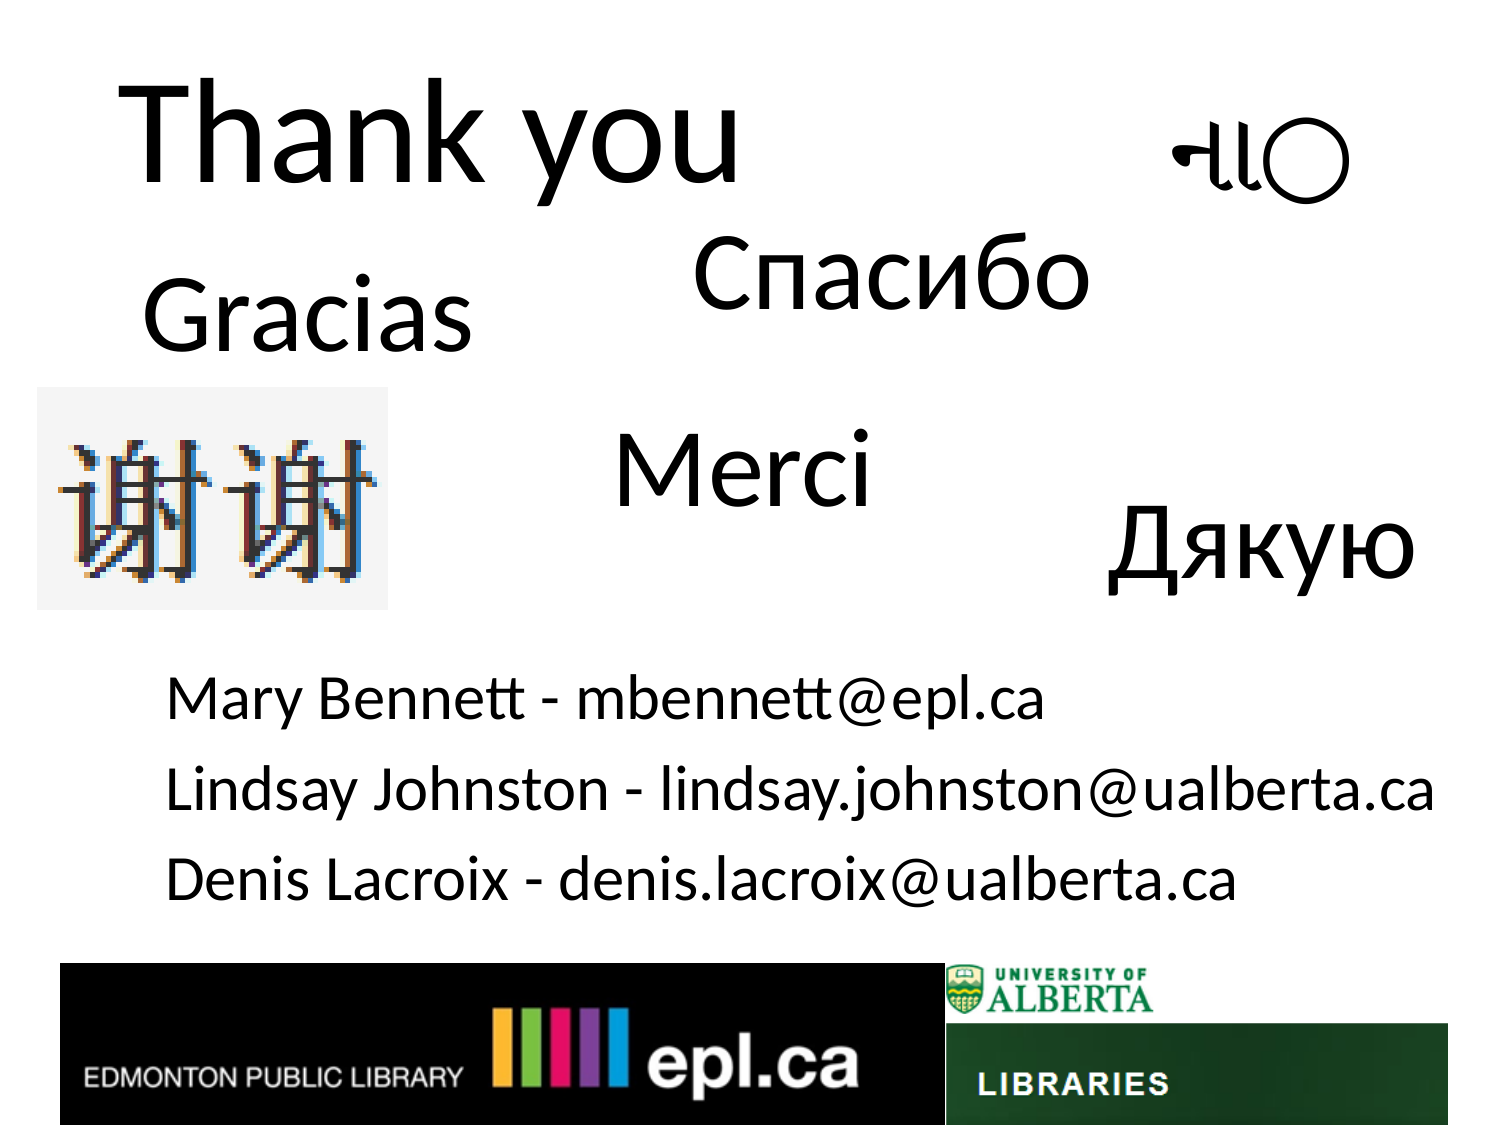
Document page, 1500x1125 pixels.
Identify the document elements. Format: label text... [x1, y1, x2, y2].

text_box Thank you [12, 24, 850, 265]
text_box Merci [505, 387, 981, 582]
picture [59, 958, 1449, 1125]
text_box Спасибо [655, 189, 1131, 385]
text_box Дякую [1025, 458, 1500, 654]
picture [37, 386, 388, 611]
list Mary Bennett - mbennett@epl.ca Lindsay Johnston - lindsay.johnston@ualberta.ca Denis Lacroix - denis.lacroix@ualberta.ca [150, 556, 1500, 925]
text_box ના○ [1025, 70, 1500, 266]
text_box Gracias [75, 231, 541, 427]
